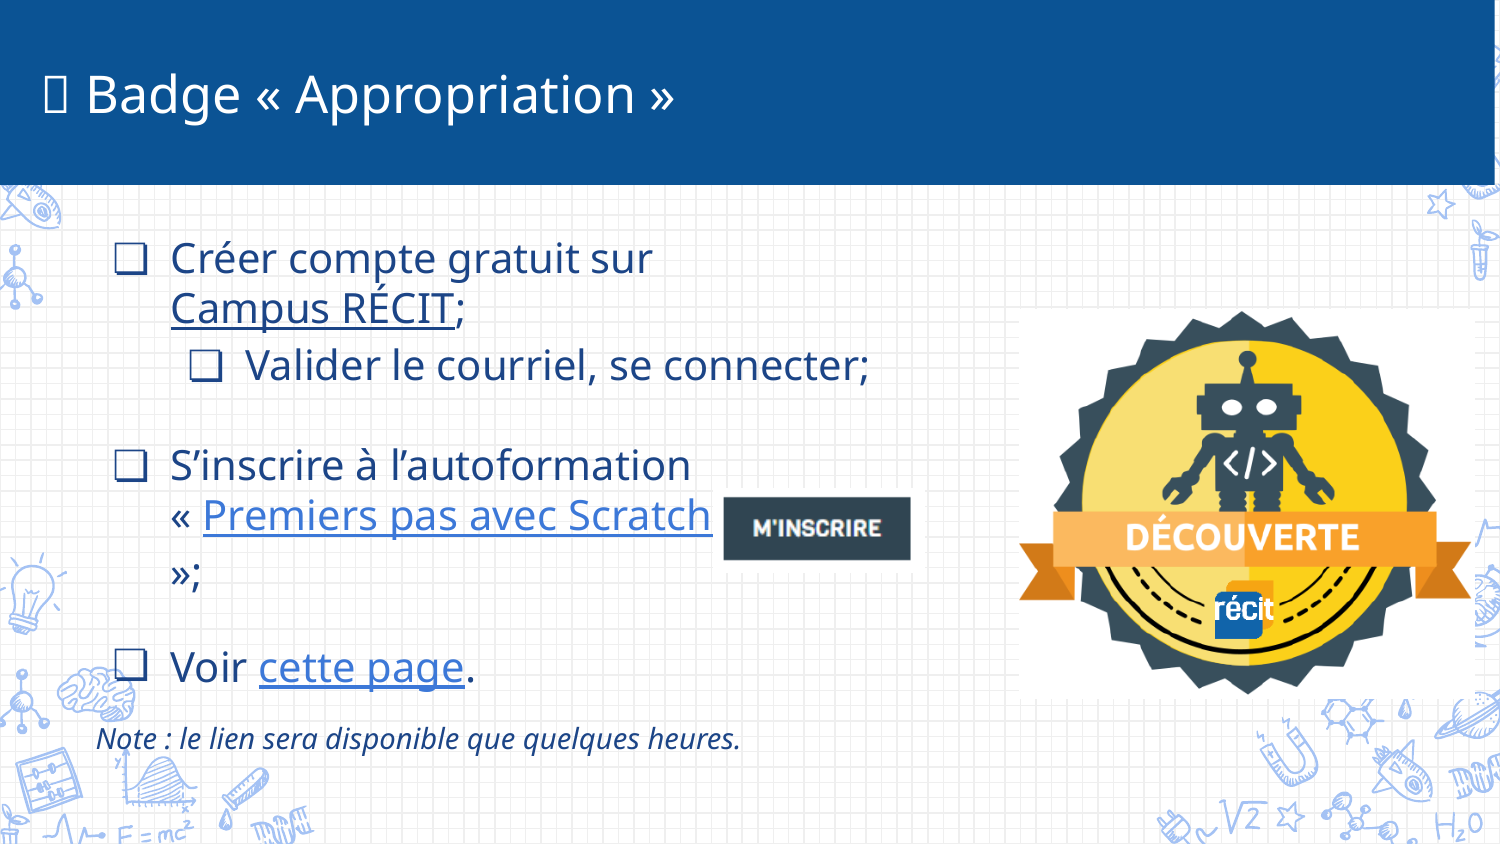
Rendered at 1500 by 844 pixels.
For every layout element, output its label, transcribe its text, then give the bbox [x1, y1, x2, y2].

picture [713, 487, 925, 573]
picture [1019, 309, 1476, 699]
title 📑 Badge « Appropriation » [25, 20, 1404, 164]
text_box Créer compte gratuit sur Campus RÉCIT; Valider le courriel, se connecter; S’inscrire à l’autoformation « Premiers pas avec Scratch pour tous »; Voir cette page. Note : le lien sera disponible que quelques heures. [80, 216, 963, 771]
text_box [0, 0, 1495, 185]
